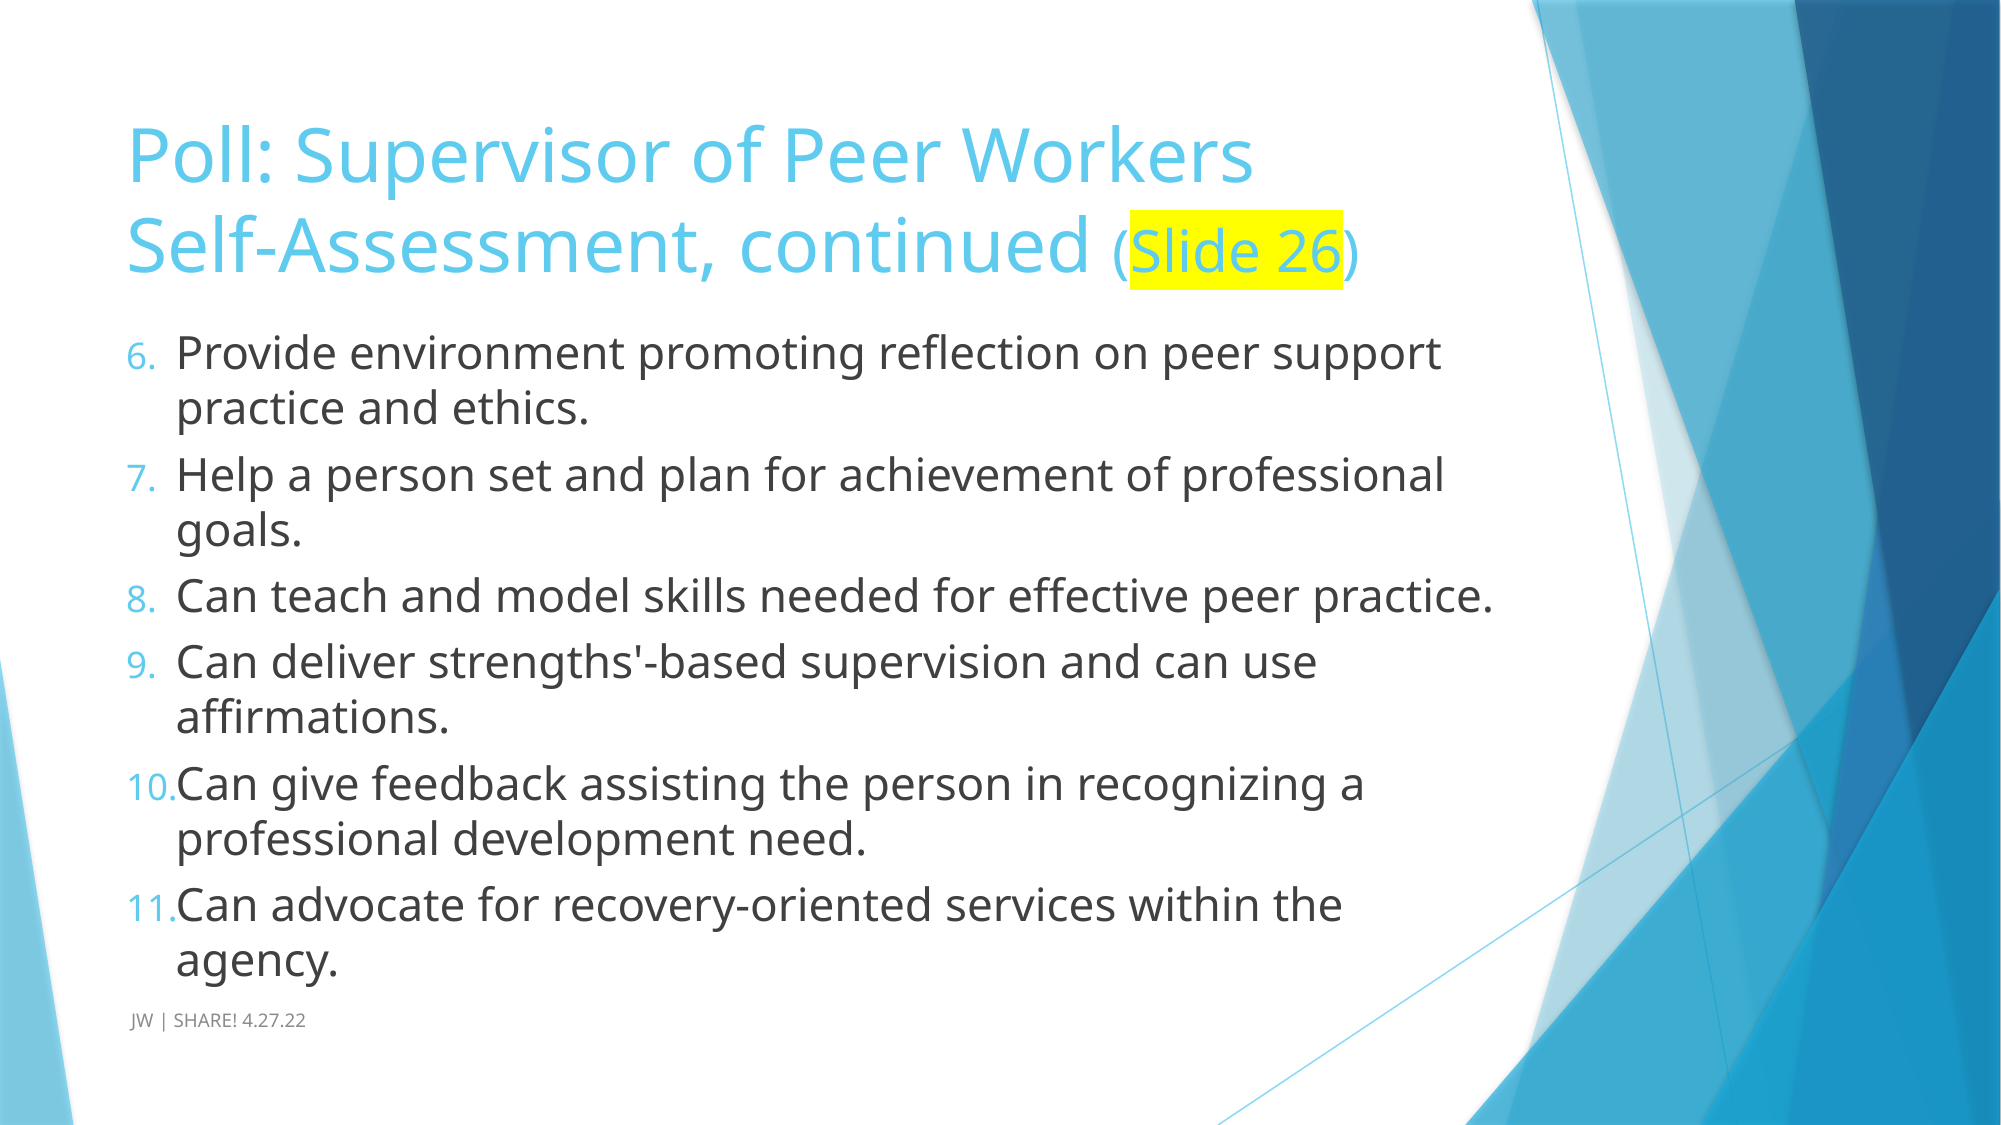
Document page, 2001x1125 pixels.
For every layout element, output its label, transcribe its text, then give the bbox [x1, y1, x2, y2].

title Poll: Supervisor of Peer Workers Self-Assessment, continued (Slide 26) [111, 99, 1522, 316]
footer JW | SHARE! 4.27.22 [111, 991, 1145, 1051]
list Provide environment promoting reflection on peer support practice and ethics. Help a person set and plan for achievement of professional goals. Can teach and model skills needed for effective peer practice. Can deliver strengths'-based supervision and can use affirmations. Can give feedback assisting the person in recognizing a professional development need. Can advocate for recovery-oriented services within the agency. [111, 316, 1522, 1057]
